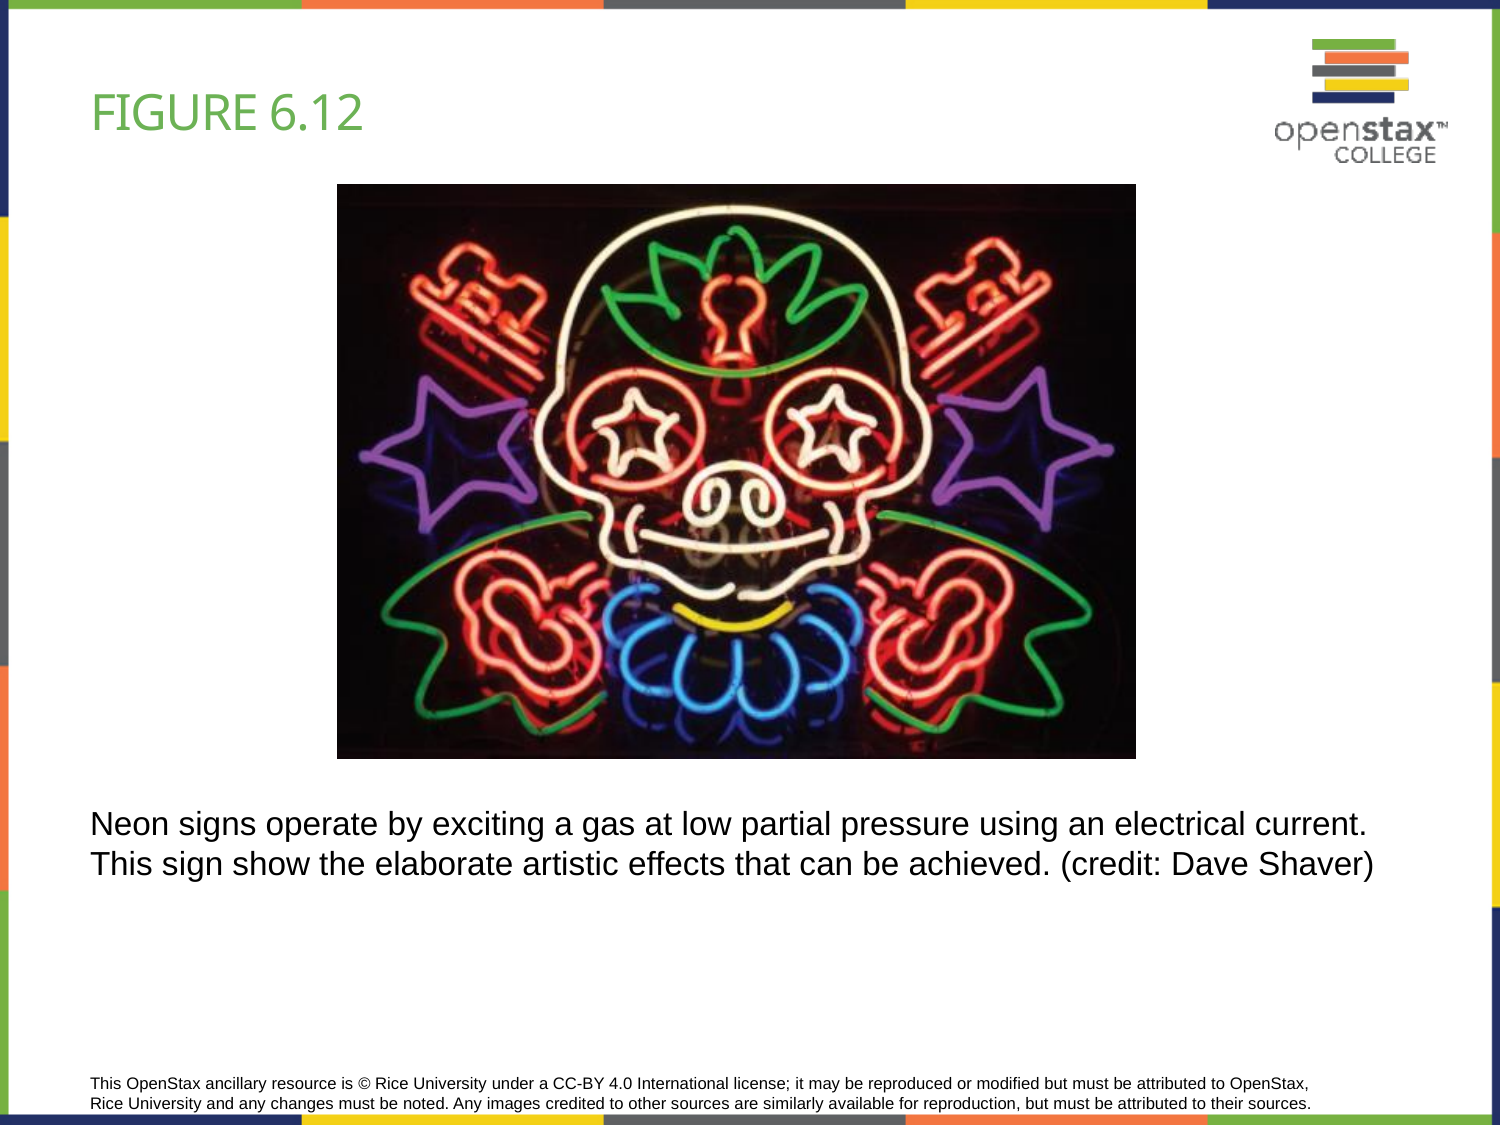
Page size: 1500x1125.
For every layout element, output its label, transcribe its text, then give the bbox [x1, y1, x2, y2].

footer This OpenStax ancillary resource is © Rice University under a CC-BY 4.0 International license; it may be reproduced or modified but must be attributed to OpenStax, Rice University and any changes must be noted. Any images credited to other sources are similarly available for reproduction, but must be attributed to their sources. [75, 1065, 1335, 1112]
list Neon signs operate by exciting a gas at low partial pressure using an electrical current. This sign show the elaborate artistic effects that can be achieved. (credit: Dave Shaver) [75, 794, 1398, 986]
title Figure 6.12 [75, 39, 1274, 148]
picture [0, 0, 1500, 1125]
